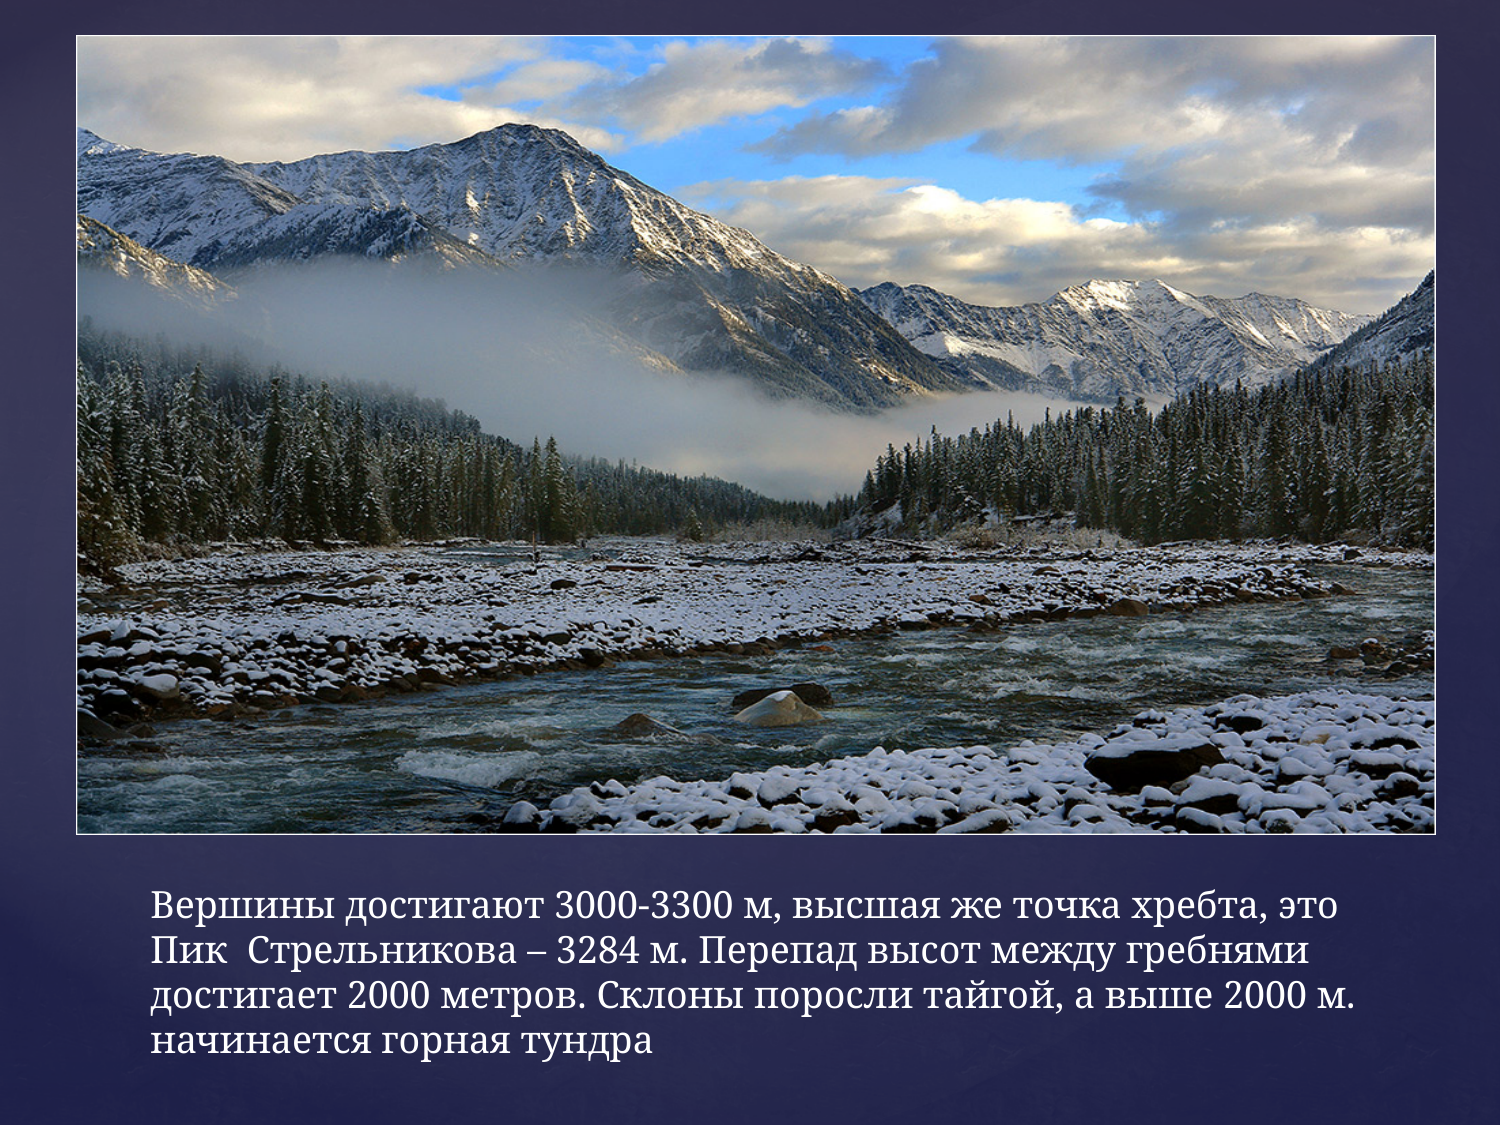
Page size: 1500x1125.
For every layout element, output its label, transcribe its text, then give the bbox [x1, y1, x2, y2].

picture [76, 34, 1436, 835]
text_box Вершины достигают 3000-3300 м, высшая же точка хребта, это Пик Стрельникова – 3284 м. Перепад высот между гребнями достигает 2000 метров. Склоны поросли тайгой, а выше 2000 м. начинается горная тундра [135, 873, 1424, 1069]
